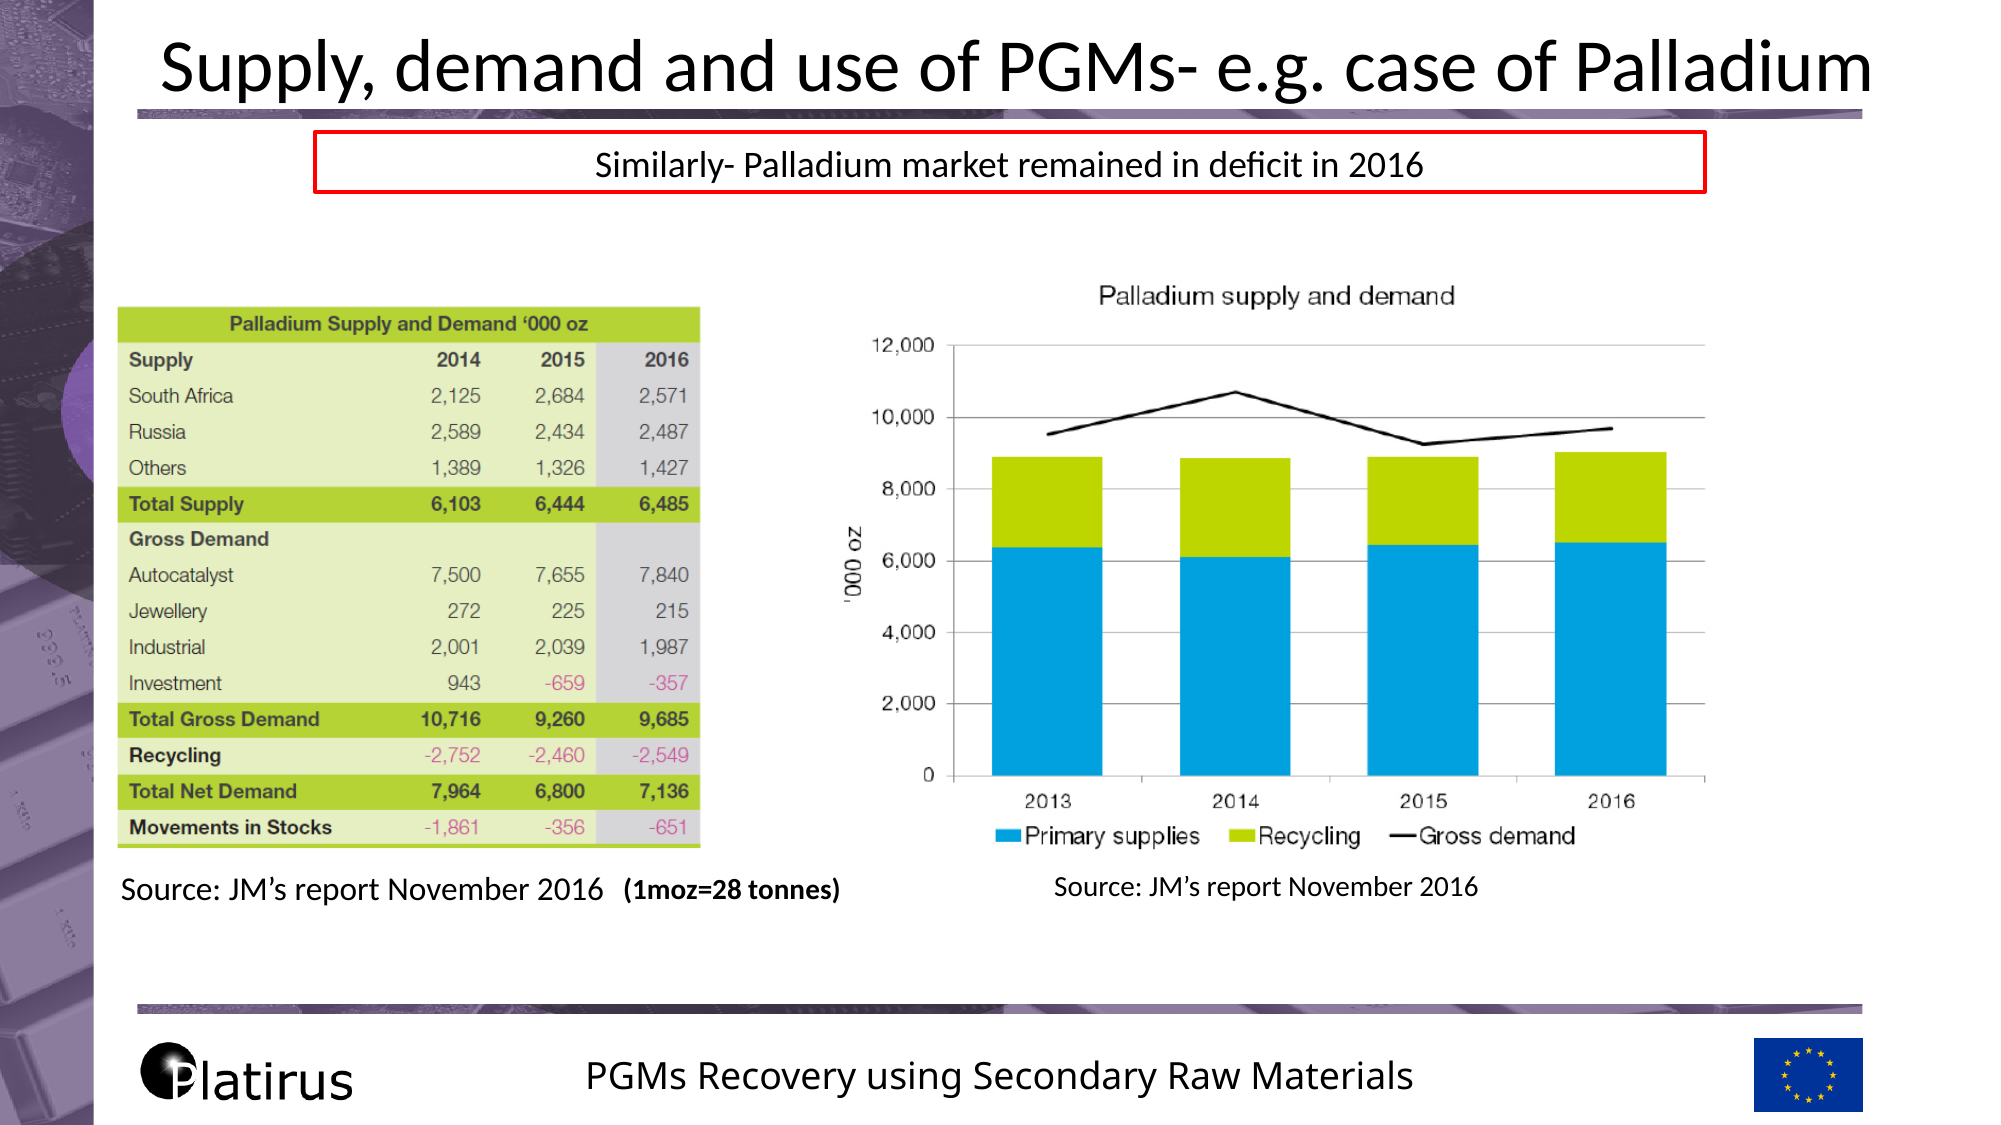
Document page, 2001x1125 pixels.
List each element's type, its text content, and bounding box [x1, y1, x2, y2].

picture [106, 301, 708, 863]
text_box Source: JM’s report November 2016 [1039, 876, 1494, 910]
picture [798, 259, 1735, 876]
text_box Similarly- Palladium market remained in deficit in 2016 [315, 132, 1705, 192]
picture [1754, 1038, 1863, 1112]
picture [137, 1038, 354, 1103]
text_box (1moz=28 tonnes) [608, 862, 930, 913]
text_box Source: JM’s report November 2016 [106, 863, 708, 915]
text_box Supply, demand and use of PGMs- e.g. case of Palladium [145, 8, 1975, 114]
